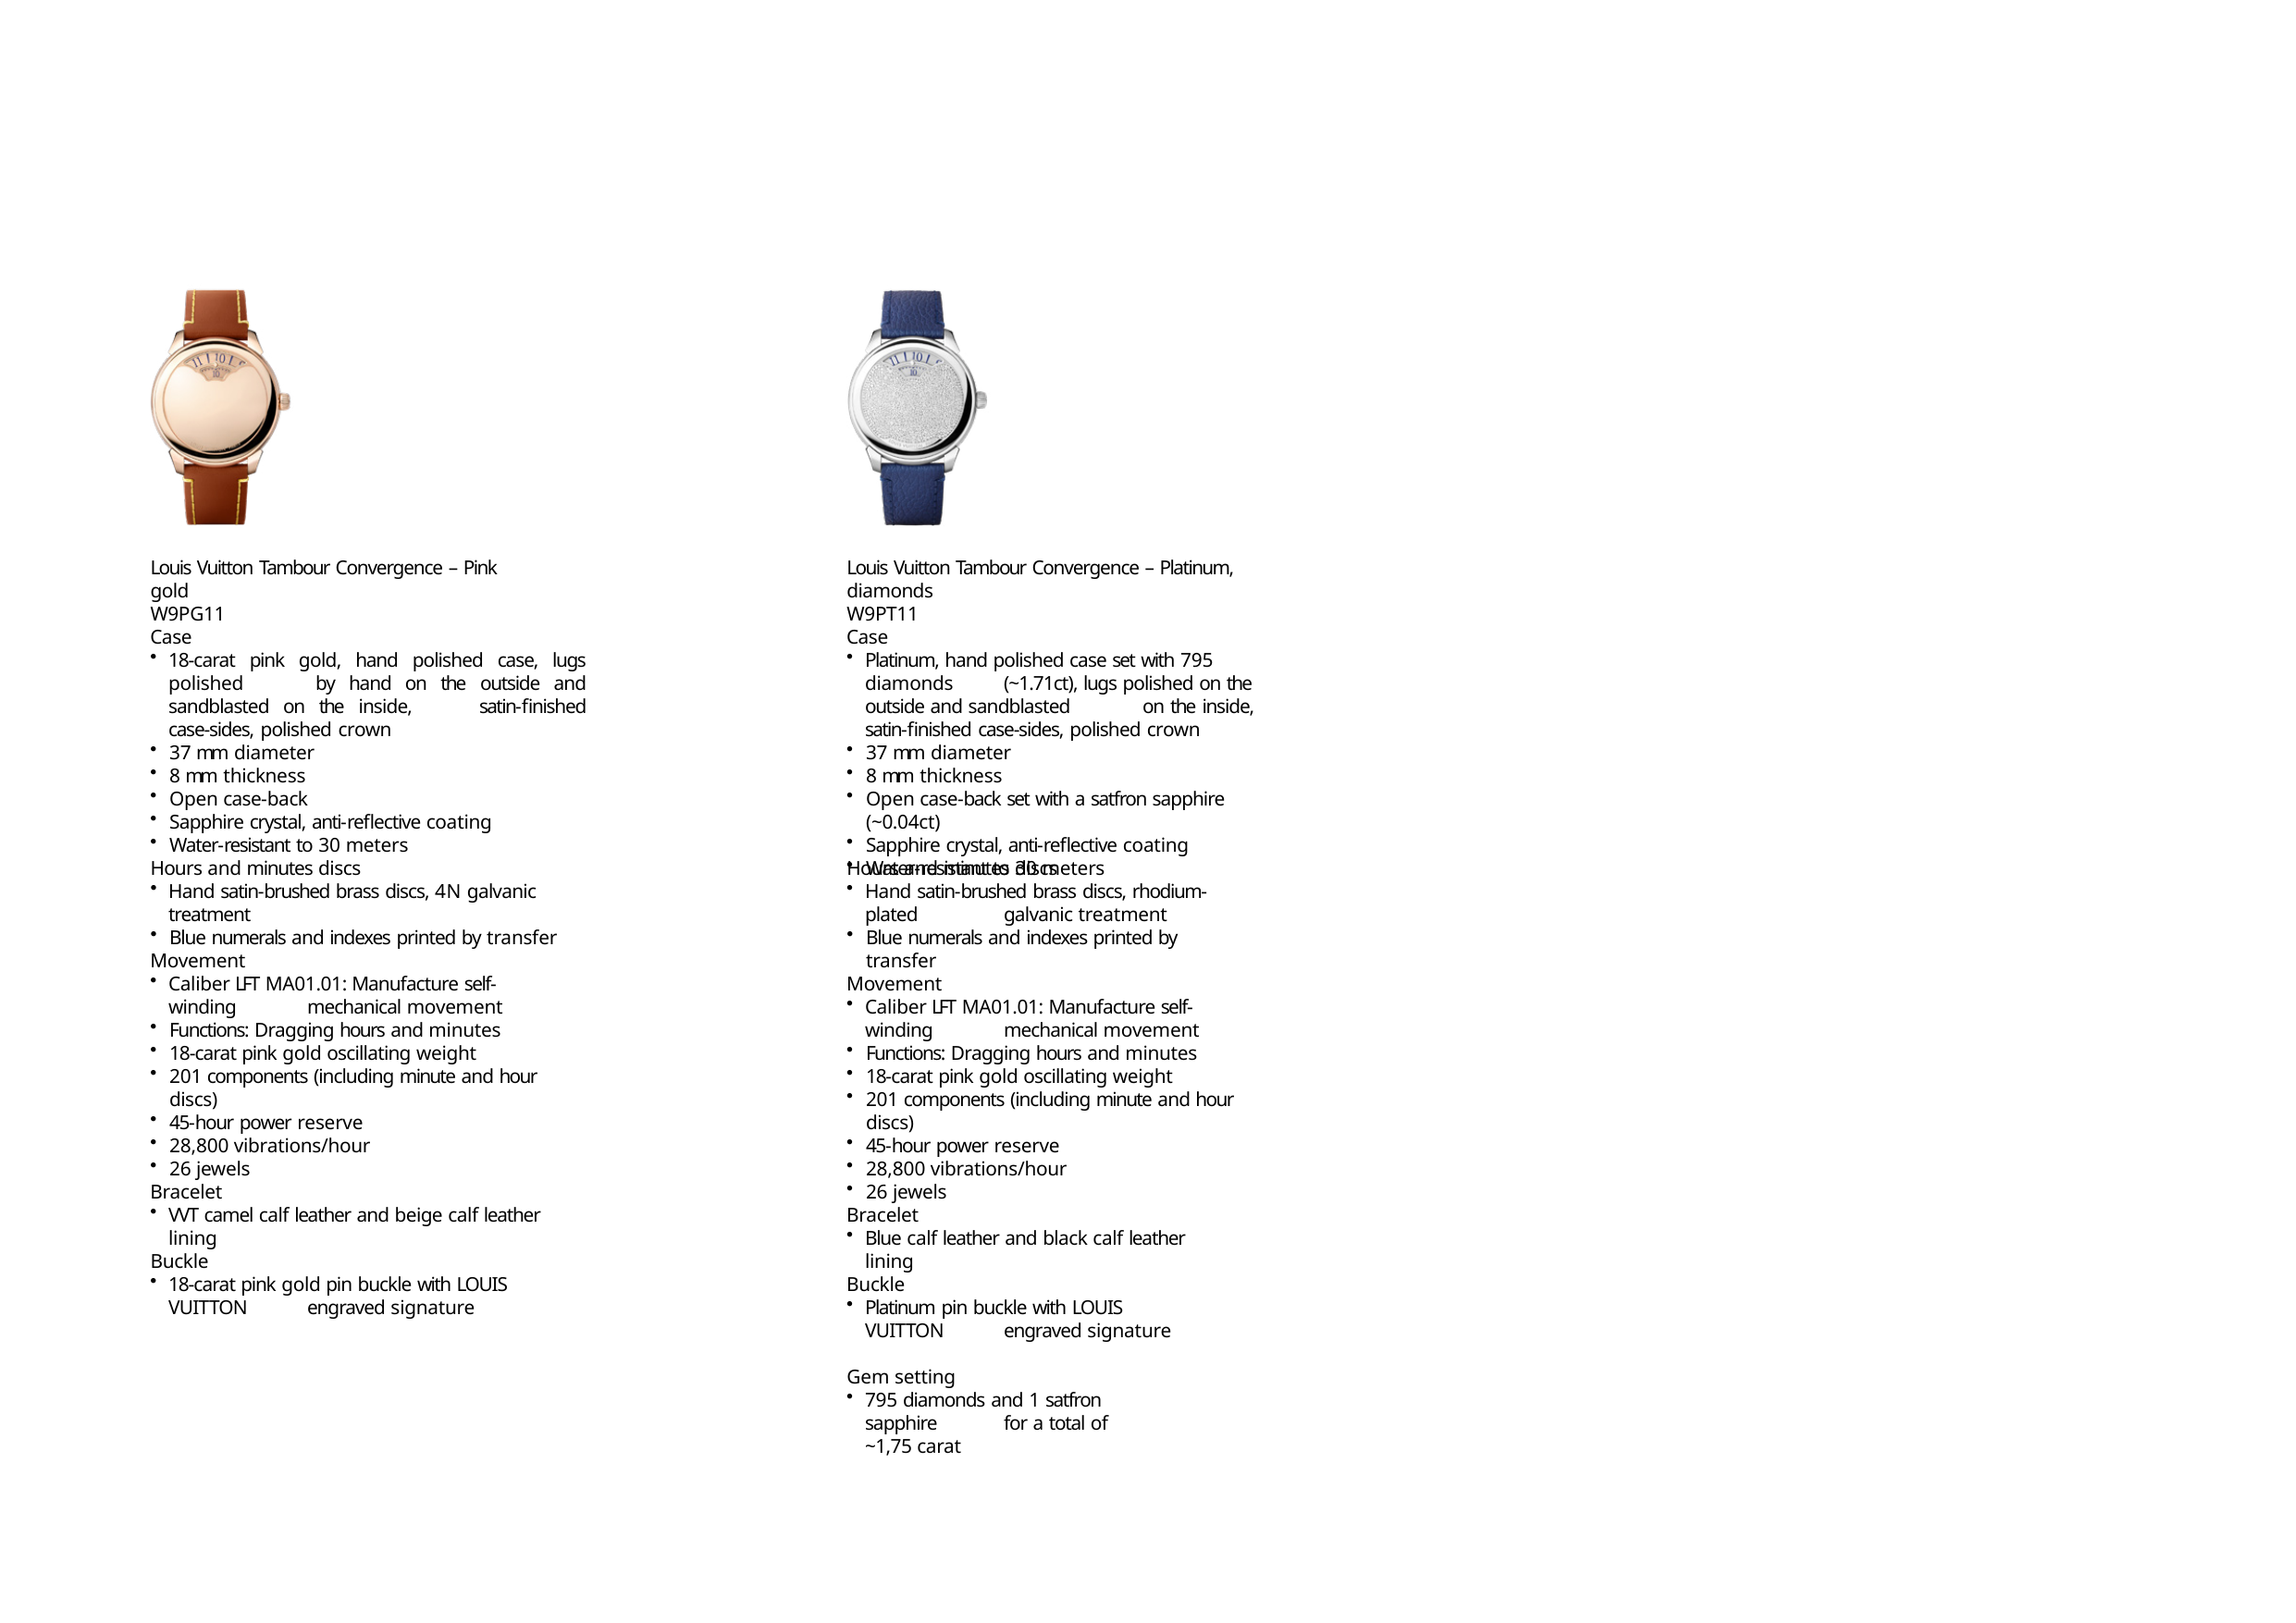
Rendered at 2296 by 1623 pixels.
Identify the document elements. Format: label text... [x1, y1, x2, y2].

text_box Hours and minutes discs Hand satin-brushed brass discs, rhodium-plated galvanic treatment Blue numerals and indexes printed by transfer [845, 854, 1230, 969]
text_box Buckle Platinum pin buckle with LOUIS VUITTON engraved signature [845, 1270, 1188, 1342]
picture [846, 245, 1071, 526]
text_box Bracelet Blue calf leather and black calf leather lining [845, 1200, 1213, 1273]
text_box Louis Vuitton Tambour Convergence – Pink gold W9PG11 [148, 553, 513, 622]
picture [150, 245, 375, 526]
text_box Case Platinum, hand polished case set with 795 diamonds (~1.71ct), lugs polished on the outside and sandblasted on the inside, satin-finished case-sides, polished crown 37 mm diameter 8 mm thickness Open case-back set with a satfron sapphire (~0.04ct) Sapphire crystal, anti-reflective coating Water-resistant to 30 meters [845, 622, 1302, 879]
text_box Hours and minutes discs Hand satin-brushed brass discs, 4N galvanic treatment Blue numerals and indexes printed by transfer [148, 854, 590, 949]
text_box Movement Caliber LFT MA01.01: Manufacture self-winding mechanical movement Functions: Dragging hours and minutes 18-carat pink gold oscillating weight 201 components (including minute and hour discs) 45-hour power reserve 28,800 vibrations/hour 26 jewels [148, 946, 562, 1177]
text_box Louis Vuitton Tambour Convergence – Platinum, diamonds W9PT11 [845, 553, 1287, 622]
text_box Bracelet VVT camel calf leather and beige calf leather lining [148, 1177, 566, 1247]
text_box Movement Caliber LFT MA01.01: Manufacture self-winding mechanical movement Functions: Dragging hours and minutes 18-carat pink gold oscillating weight 201 components (including minute and hour discs) 45-hour power reserve 28,800 vibrations/hour 26 jewels [845, 969, 1259, 1203]
text_box Gem setting 795 diamonds and 1 satfron sapphire for a total of ~1,75 carat [845, 1362, 1161, 1457]
text_box Buckle 18-carat pink gold pin buckle with LOUIS VUITTON engraved signature [148, 1247, 570, 1319]
text_box Case 18-carat pink gold, hand polished case, lugs polished by hand on the outside and sandblasted on the inside, satin-finished case-sides, polished crown 37 mm diameter 8 mm thickness Open case-back Sapphire crystal, anti-reflective coating Water-resistant to 30 meters [148, 622, 587, 854]
